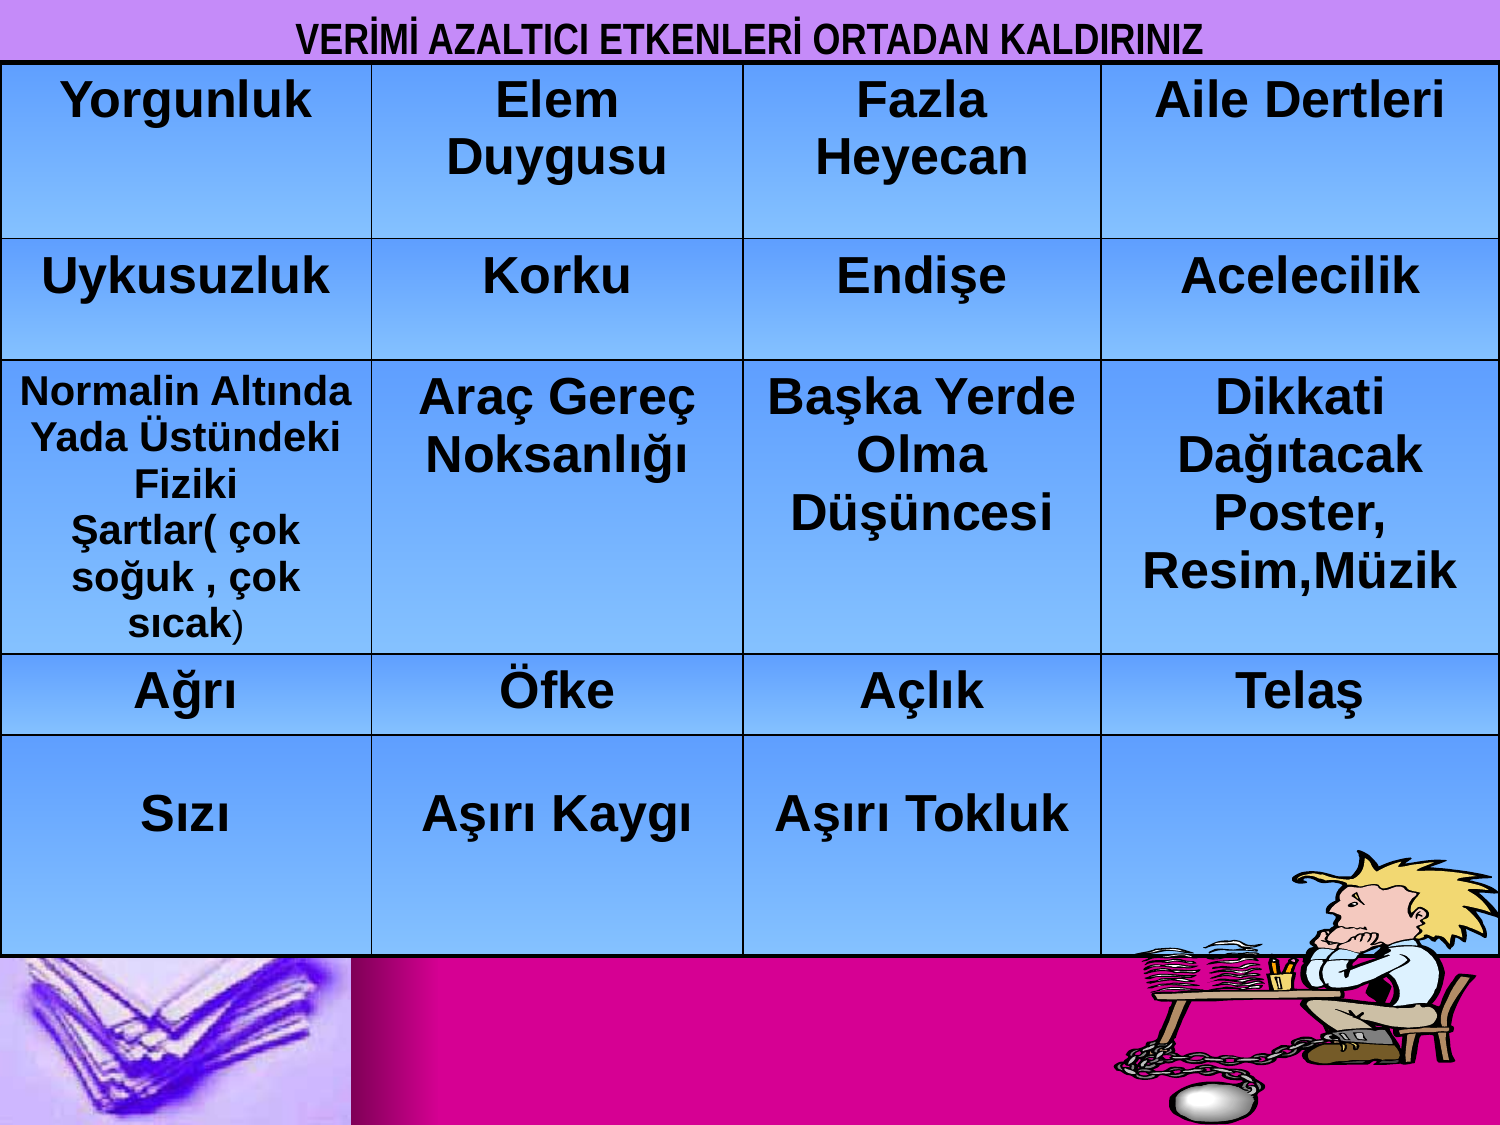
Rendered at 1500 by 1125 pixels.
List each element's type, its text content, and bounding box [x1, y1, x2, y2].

table_cell Endişe [744, 239, 1100, 359]
table_cell Dikkati Dağıtacak Poster, Resim,Müzik [1102, 361, 1498, 653]
table_cell Araç Gereç Noksanlığı [372, 361, 742, 653]
table_cell Aşırı Tokluk [744, 736, 1100, 954]
table_cell Telaş [1102, 655, 1498, 734]
table_cell Normalin Altında Yada Üstündeki Fiziki Şartlar( çok soğuk , çok sıcak) [2, 361, 371, 653]
table_cell Aşırı Kaygı [372, 736, 742, 954]
table_cell Acelecilik [1102, 239, 1498, 359]
table_header Yorgunluk [2, 65, 371, 238]
table_cell Ağrı [2, 655, 371, 734]
table_cell Sızı [2, 736, 371, 954]
picture [1112, 849, 1500, 1125]
table_cell [1102, 736, 1498, 954]
table_cell Öfke [372, 655, 742, 734]
title VERİMİ AZALTICI ETKENLERİ ORTADAN KALDIRINIZ [0, 0, 1500, 60]
table_header Fazla Heyecan [744, 65, 1100, 238]
table_cell Korku [372, 239, 742, 359]
table_header Aile Dertleri [1102, 65, 1498, 238]
picture [0, 958, 351, 1125]
table_cell Uykusuzluk [2, 239, 371, 359]
table_cell Başka Yerde Olma Düşüncesi [744, 361, 1100, 653]
table_cell Açlık [744, 655, 1100, 734]
table_header Elem Duygusu [372, 65, 742, 238]
